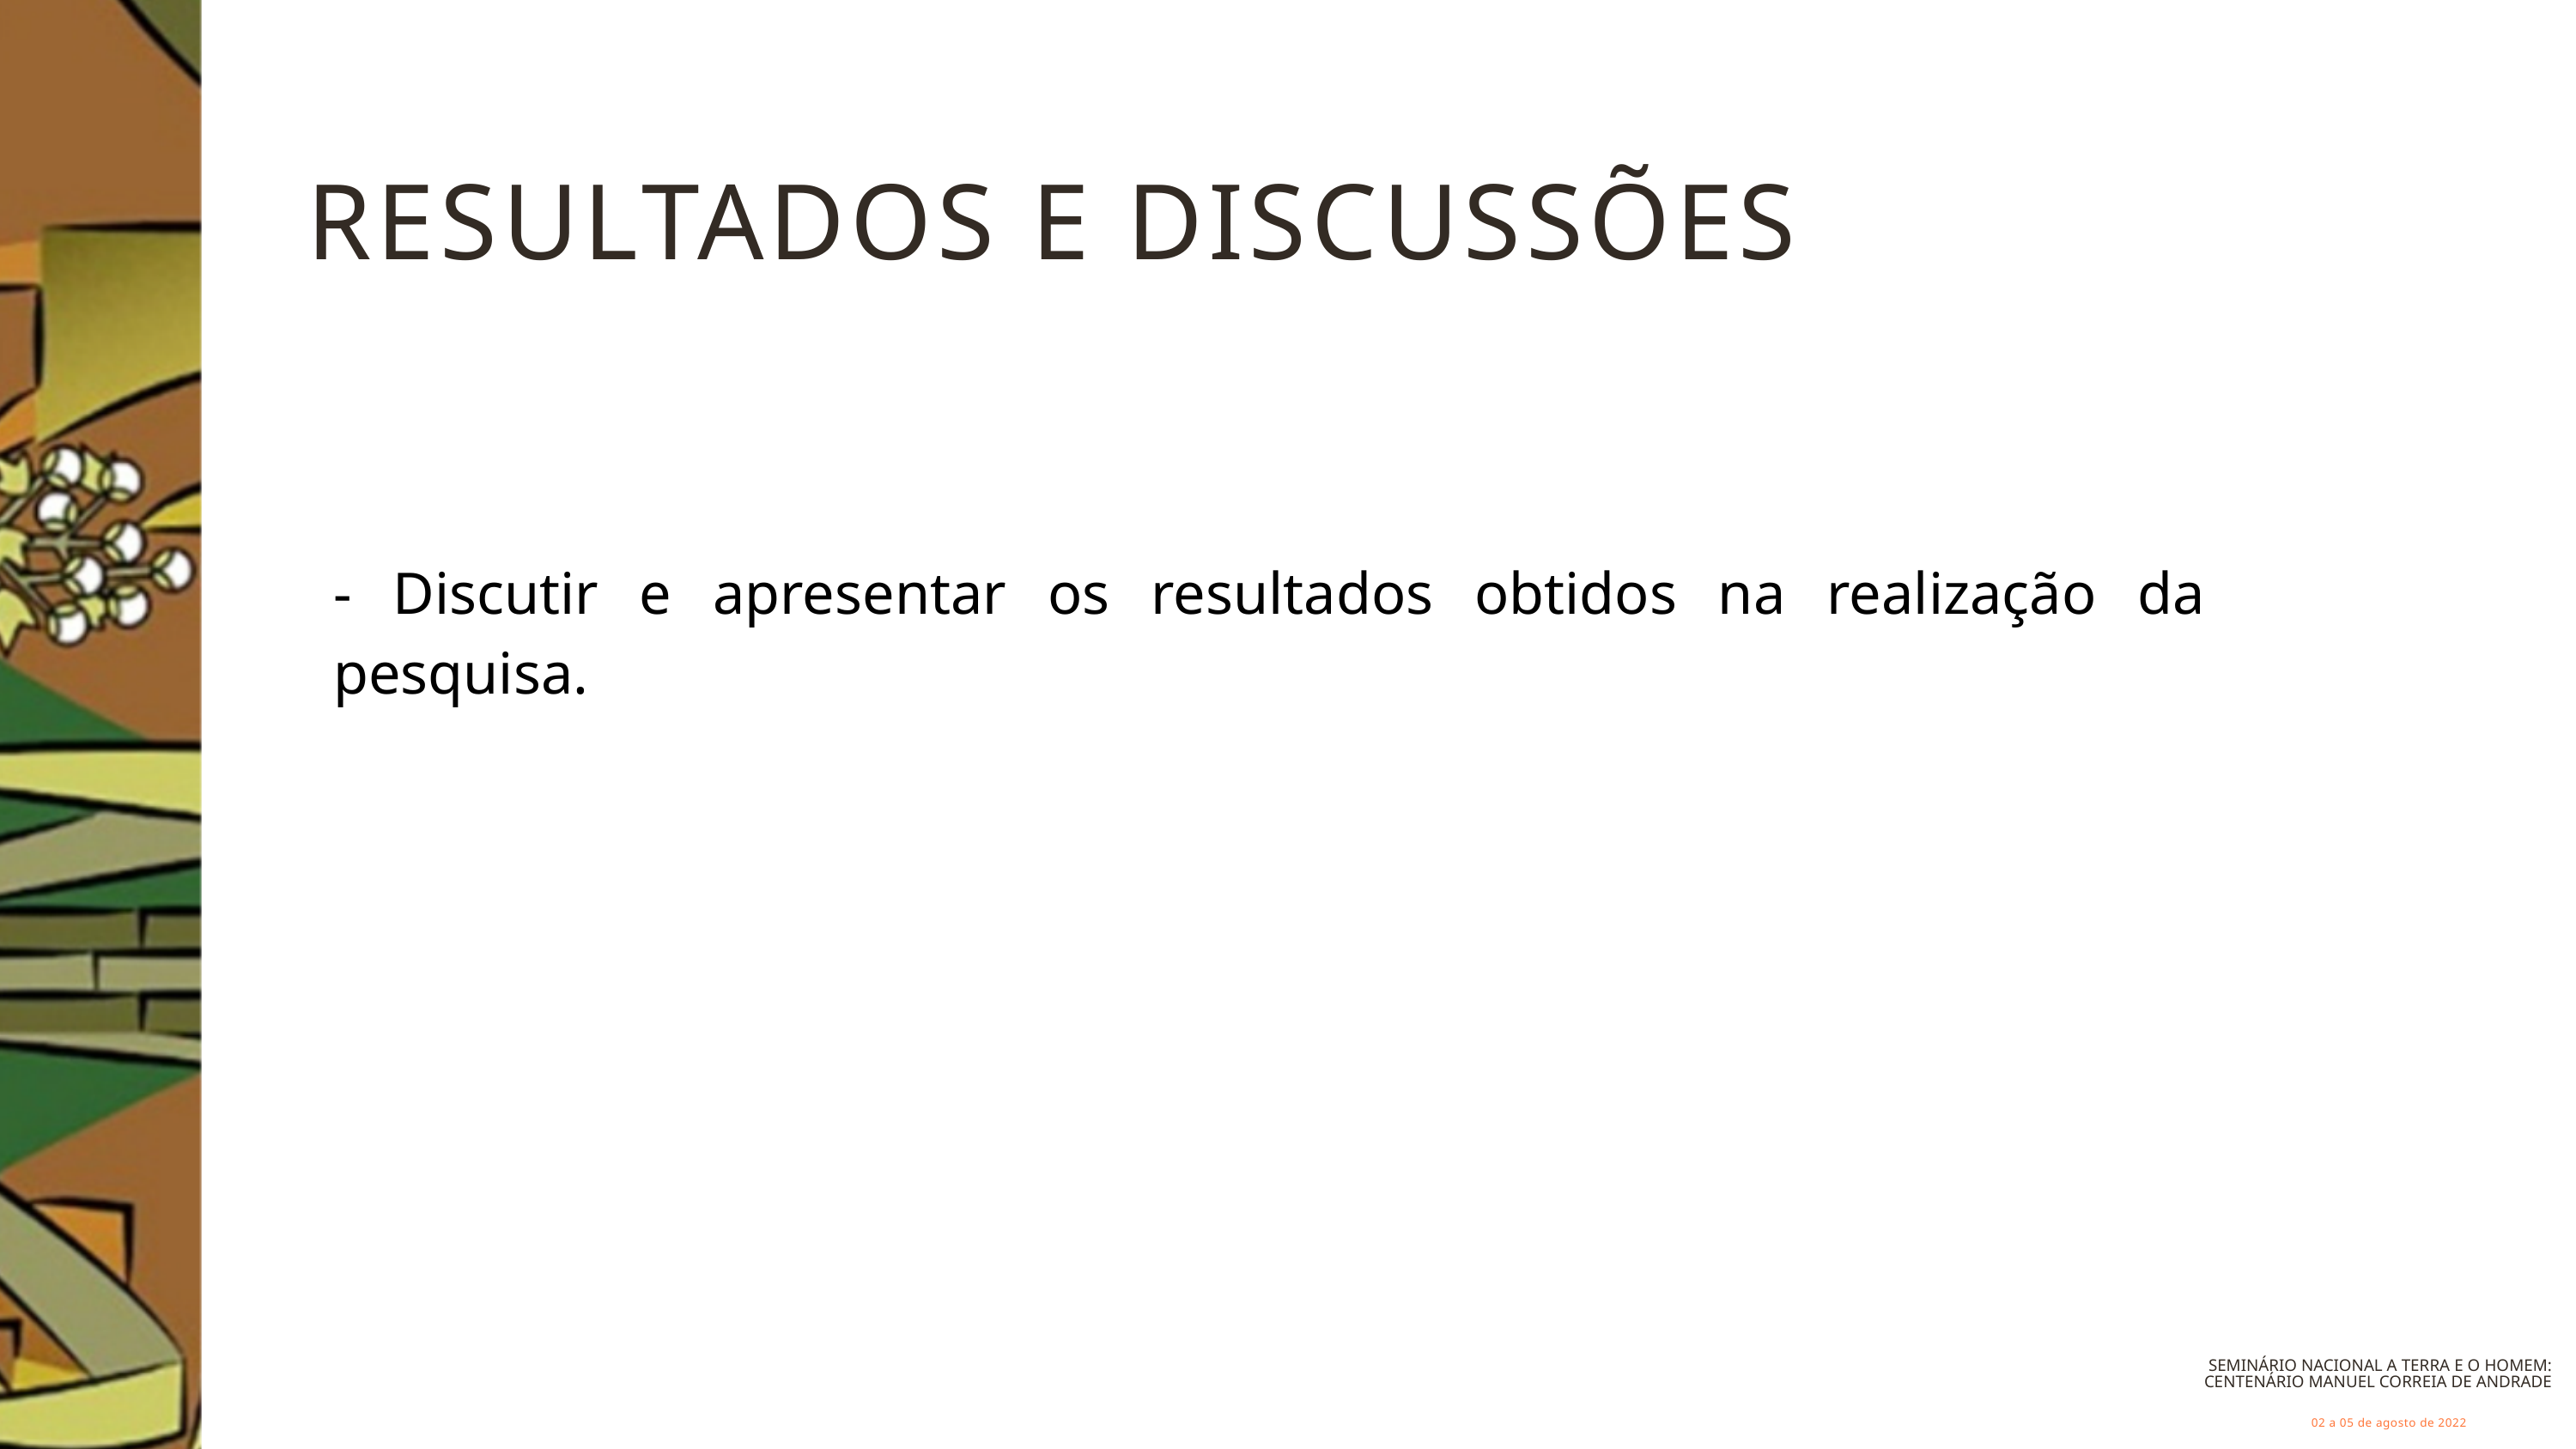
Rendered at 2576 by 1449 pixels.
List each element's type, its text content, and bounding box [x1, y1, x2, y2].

picture [0, 0, 1389, 1449]
text_box - Discutir e apresentar os resultados obtidos na realização da pesquisa. [333, 545, 2208, 866]
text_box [2136, 1303, 2552, 1431]
text_box RESULTADOS E DISCUSSÕES [307, 113, 2182, 282]
